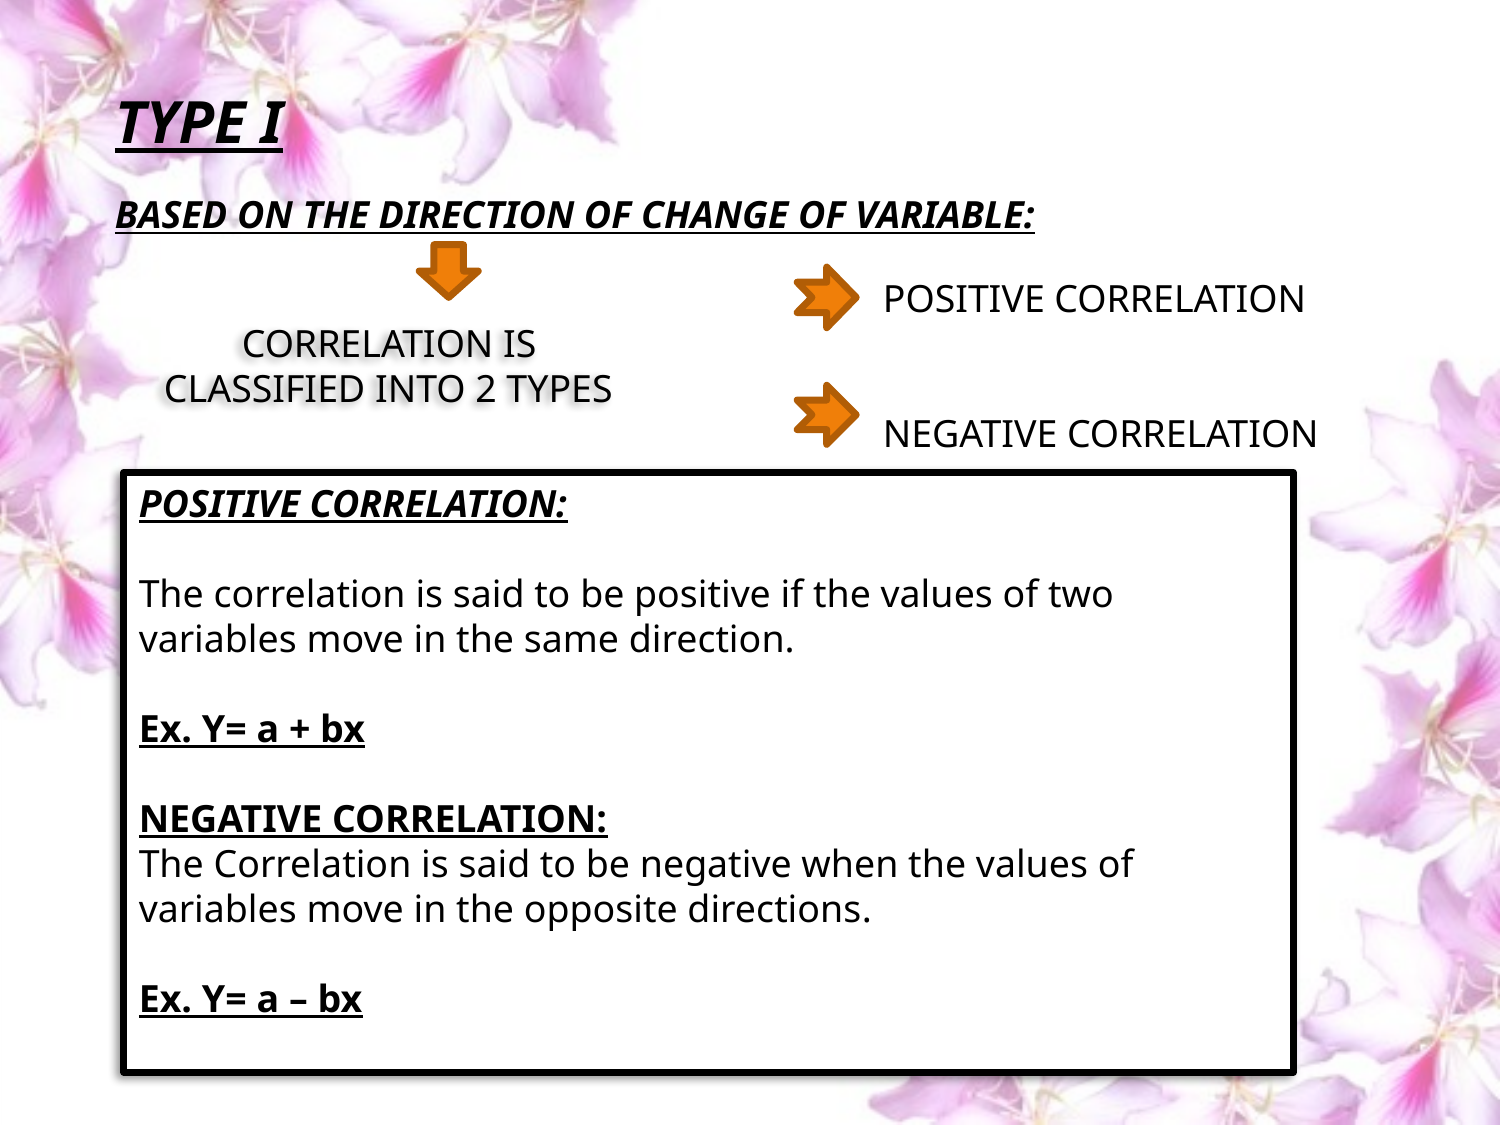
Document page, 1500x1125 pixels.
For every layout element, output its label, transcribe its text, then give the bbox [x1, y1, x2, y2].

text_box CORRELATION IS CLASSIFIED INTO 2 TYPES [100, 267, 780, 417]
text_box BASED ON THE DIRECTION OF CHANGE OF VARIABLE: [100, 138, 1500, 244]
text_box POSITIVE CORRELATION NEGATIVE CORRELATION [868, 267, 1424, 462]
text_box POSITIVE CORRELATION: The correlation is said to be positive if the values of two variables move in the same direction. Ex. Y= a + bx NEGATIVE CORRELATION: The Correlation is said to be negative when the values of variables move in the opposite directions. Ex. Y= a – bx [120, 469, 1297, 1076]
text_box [415, 241, 482, 301]
text_box TYPE I [100, 78, 621, 163]
text_box [793, 381, 860, 448]
text_box [793, 263, 860, 332]
